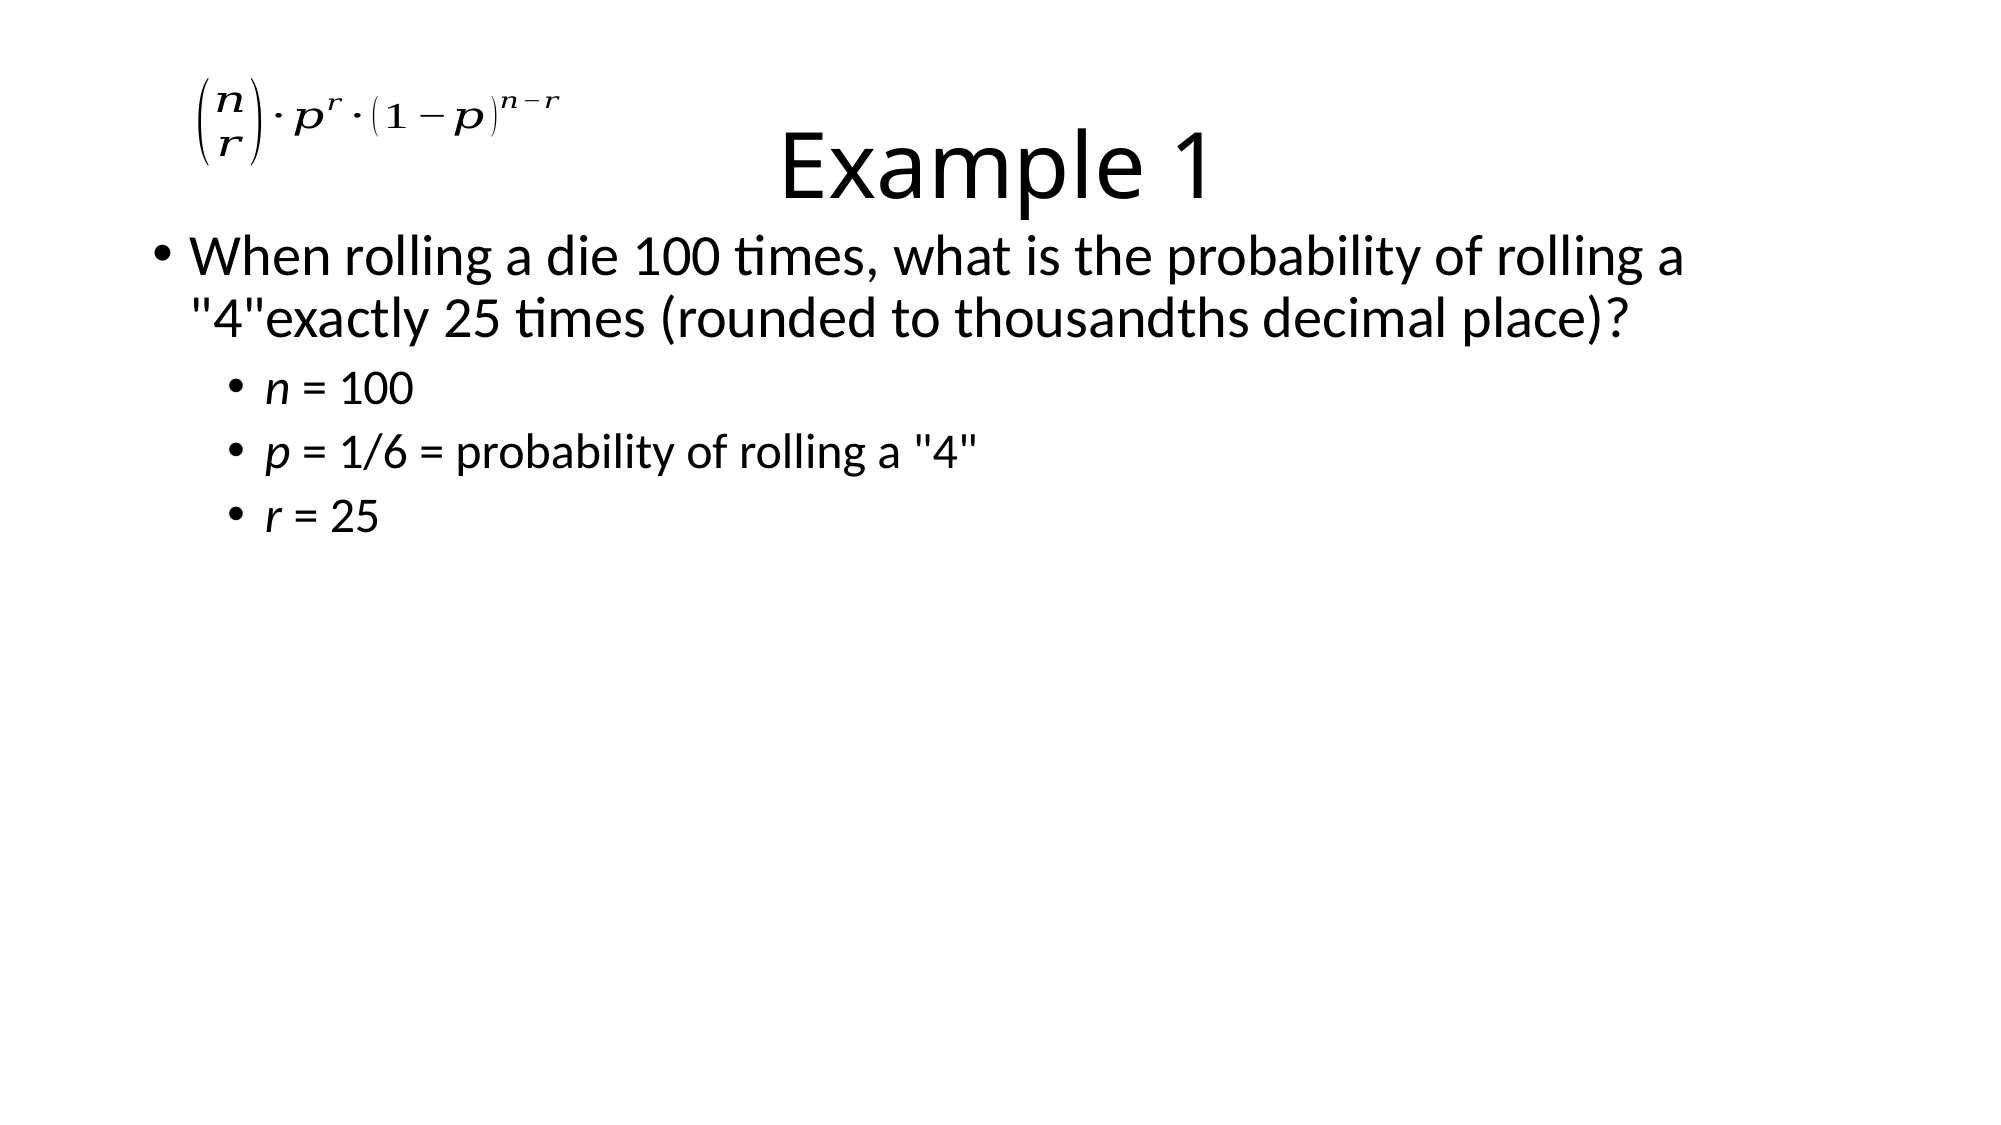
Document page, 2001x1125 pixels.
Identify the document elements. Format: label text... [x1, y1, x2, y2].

title Example 1 [137, 59, 1863, 278]
